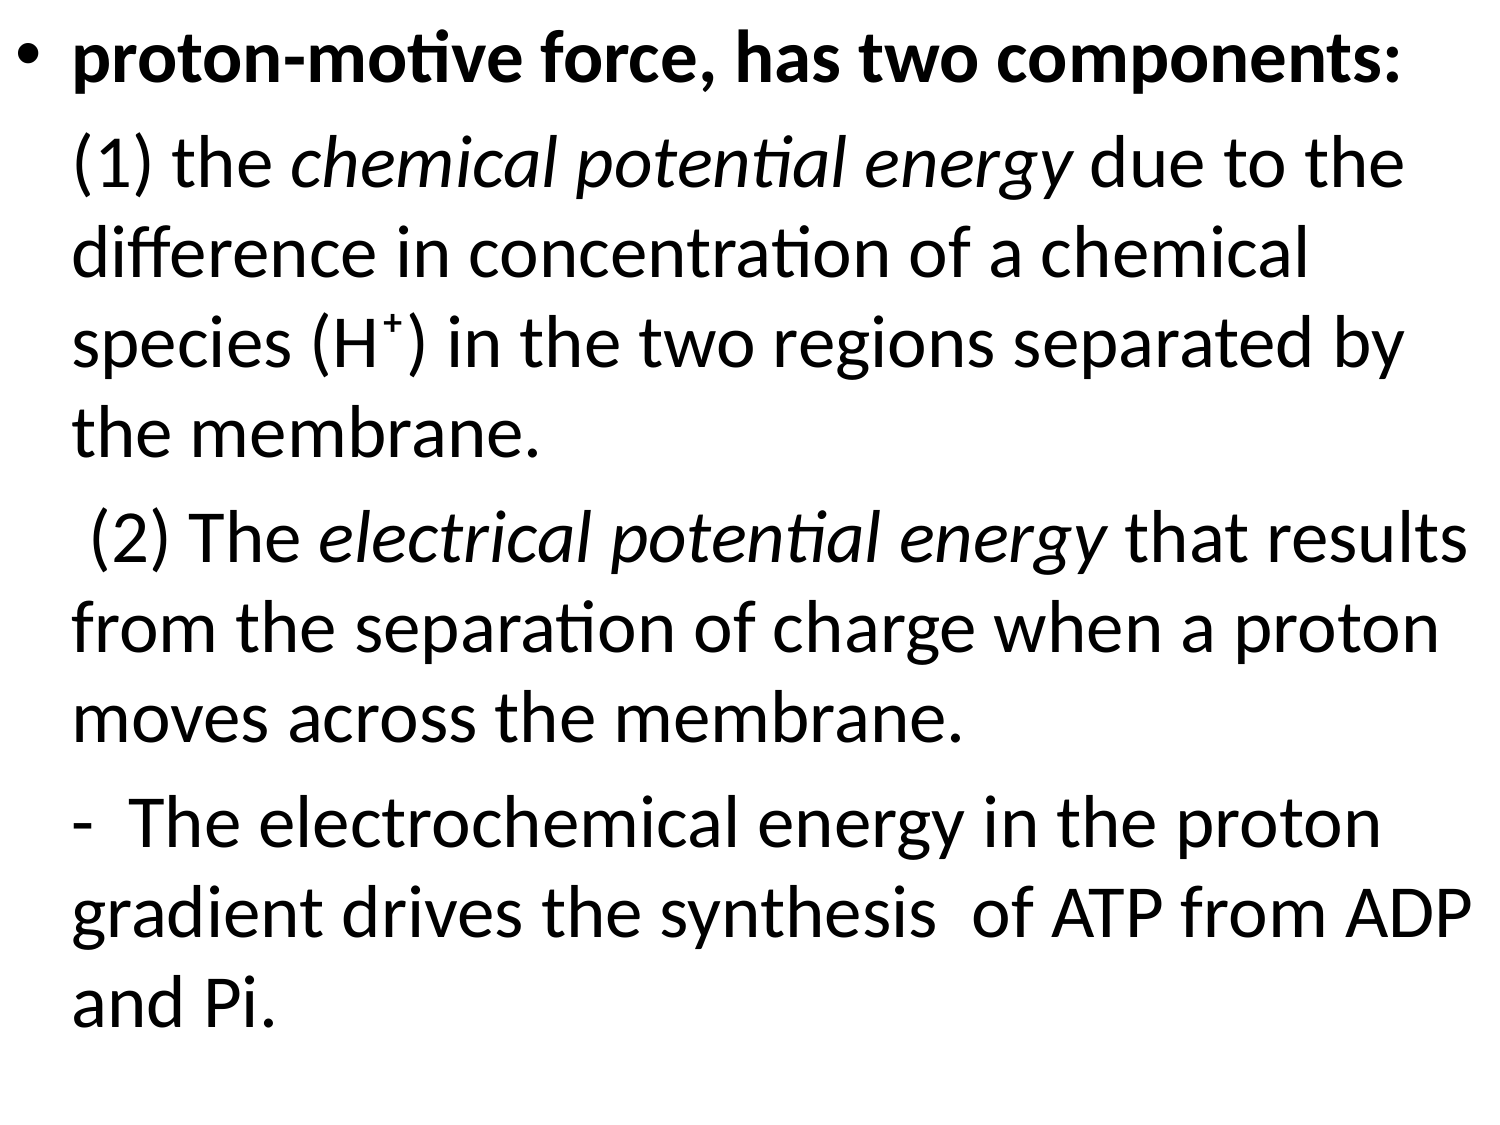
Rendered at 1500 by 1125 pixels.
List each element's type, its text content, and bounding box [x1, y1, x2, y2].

list proton-motive force, has two components: (1) the chemical potential energy due to the difference in concentration of a chemical species (H⁺) in the two regions separated by the membrane. (2) The electrical potential energy that results from the separation of charge when a proton moves across the membrane. - The electrochemical energy in the proton gradient drives the synthesis of ATP from ADP and Pi. [0, 0, 1500, 1125]
